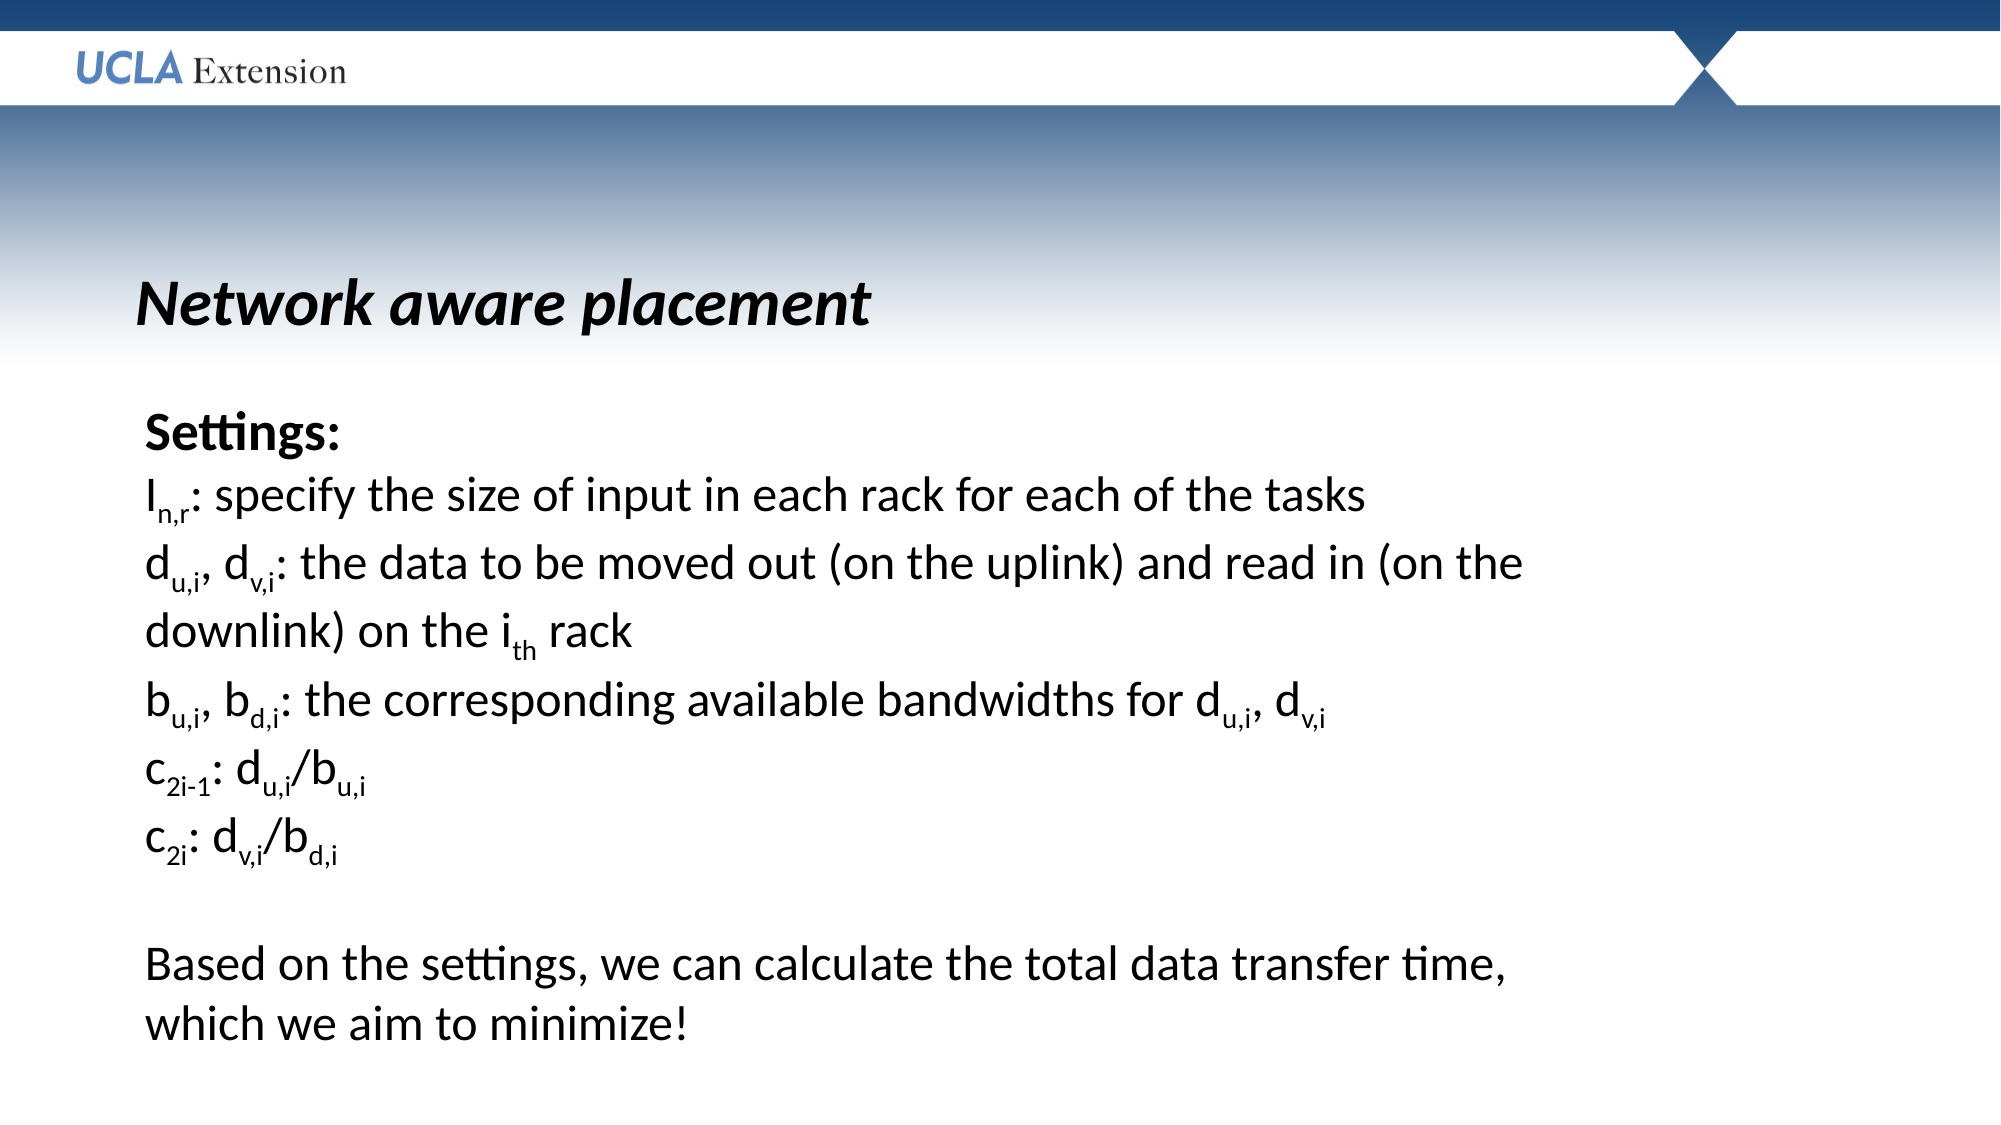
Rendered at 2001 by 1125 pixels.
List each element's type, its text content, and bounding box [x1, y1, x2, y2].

picture [0, 0, 2001, 367]
text_box Settings: In,r: specify the size of input in each rack for each of the tasks du,i, dv,i: the data to be moved out (on the uplink) and read in (on the downlink) on the ith rack bu,i, bd,i: the corresponding available bandwidths for du,i, dv,i c2i-1: du,i/bu,i c2i: dv,i/bd,i Based on the settings, we can calculate the total data transfer time, which we aim to minimize! [129, 387, 1635, 1059]
text_box Network aware placement [120, 251, 1635, 347]
